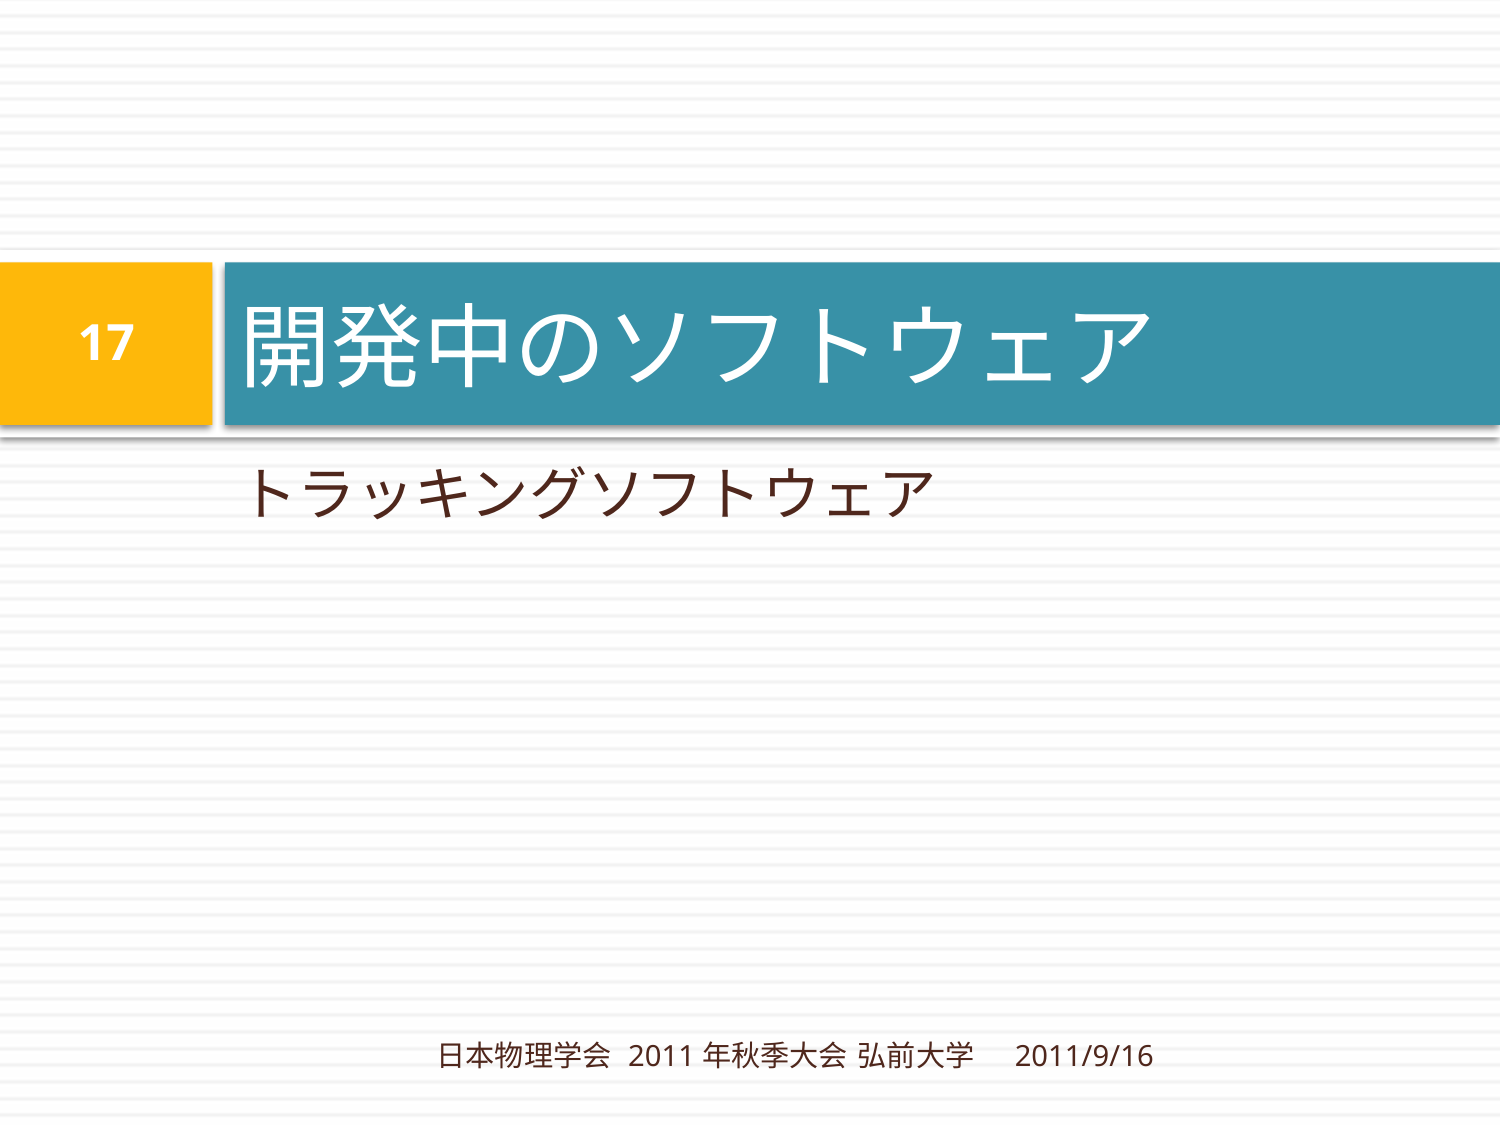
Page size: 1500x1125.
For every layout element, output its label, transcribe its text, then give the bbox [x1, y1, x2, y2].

list トラッキングソフトウェア [225, 450, 1394, 725]
footer 日本物理学会 2011年秋季大会 弘前大学 [99, 1024, 990, 1085]
slide_number 16 [0, 287, 213, 403]
title 開発中のソフトウェア [225, 262, 1475, 425]
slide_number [999, 1025, 1438, 1085]
